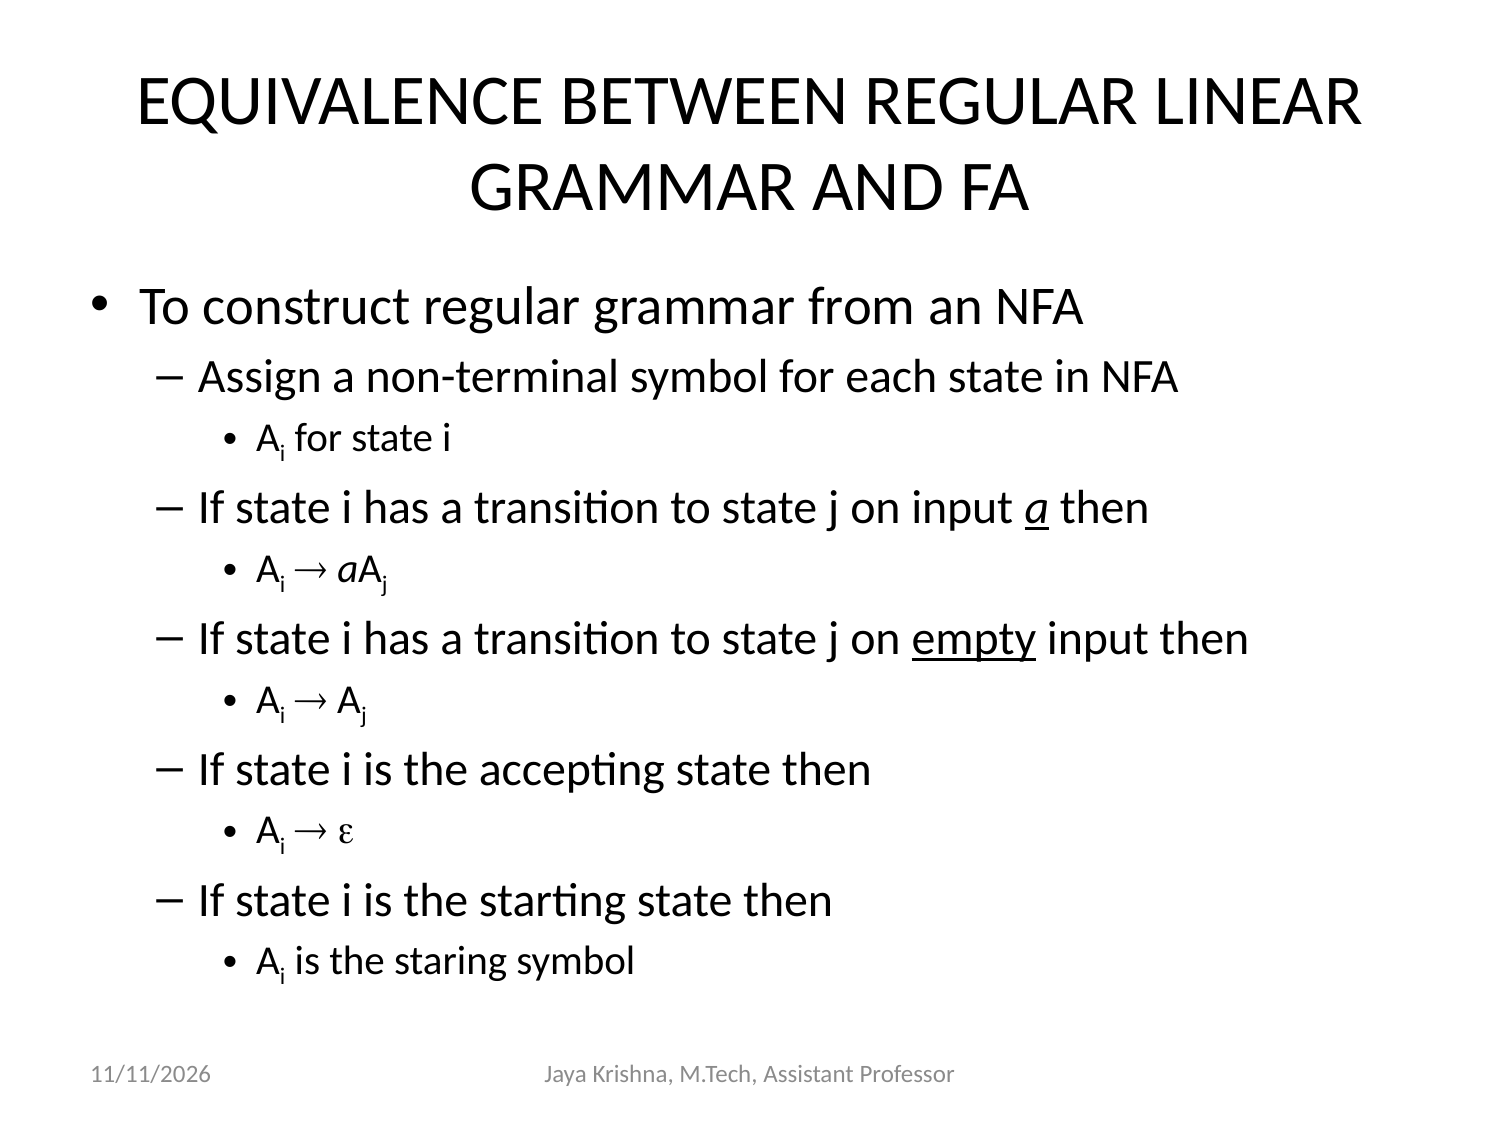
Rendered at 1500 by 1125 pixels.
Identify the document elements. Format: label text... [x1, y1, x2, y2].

footer Jaya Krishna, M.Tech, Assistant Professor [512, 1042, 988, 1103]
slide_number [75, 1042, 425, 1103]
title EQUIVALENCE BETWEEN REGULAR LINEAR GRAMMAR AND FA [75, 45, 1425, 233]
list To construct regular grammar from an NFA Assign a non-terminal symbol for each state in NFA Ai for state i If state i has a transition to state j on input a then Ai  aAj If state i has a transition to state j on empty input then Ai  Aj If state i is the accepting state then Ai   If state i is the starting state then Ai is the staring symbol [75, 262, 1425, 1005]
